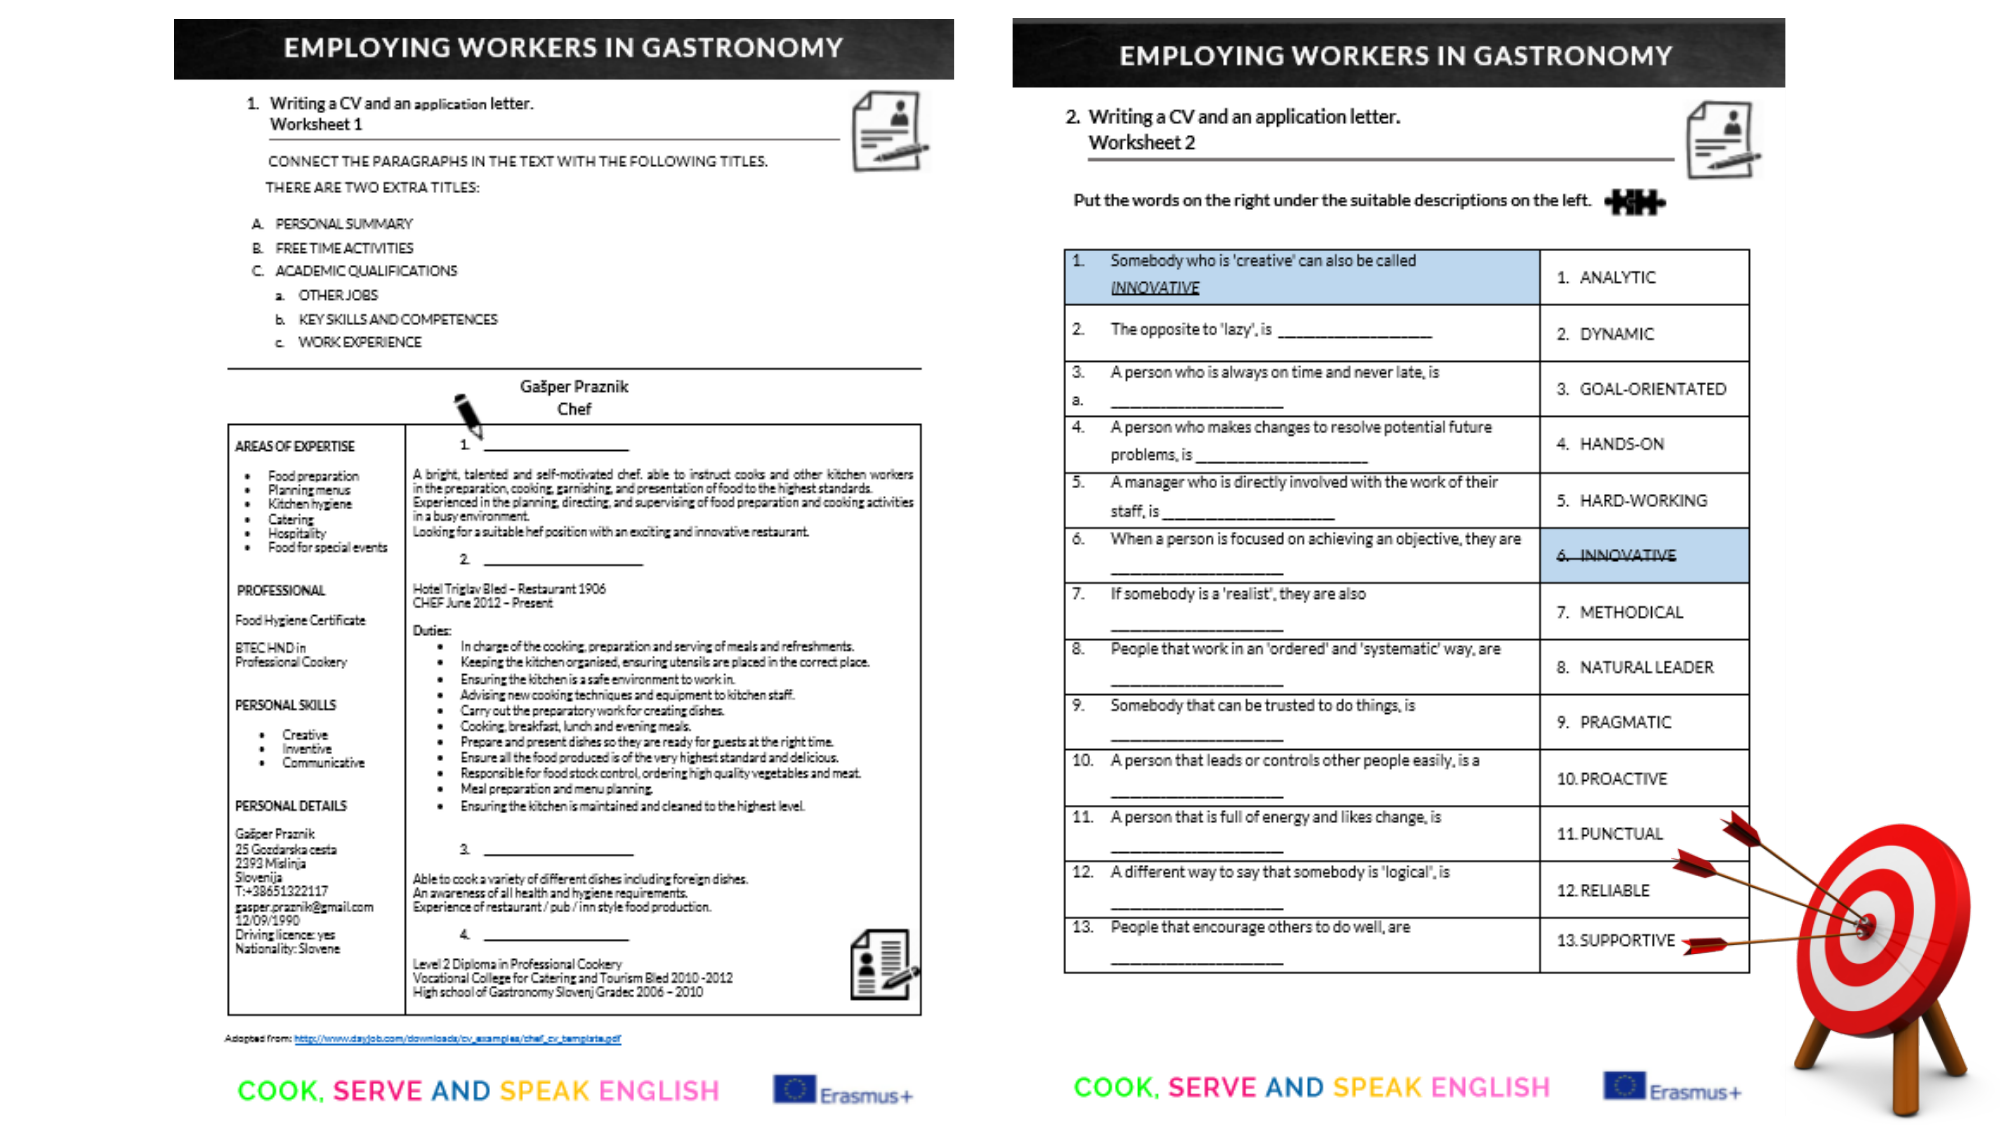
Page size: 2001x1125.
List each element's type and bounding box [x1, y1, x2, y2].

picture [1012, 18, 2000, 1125]
picture [174, 19, 955, 1125]
